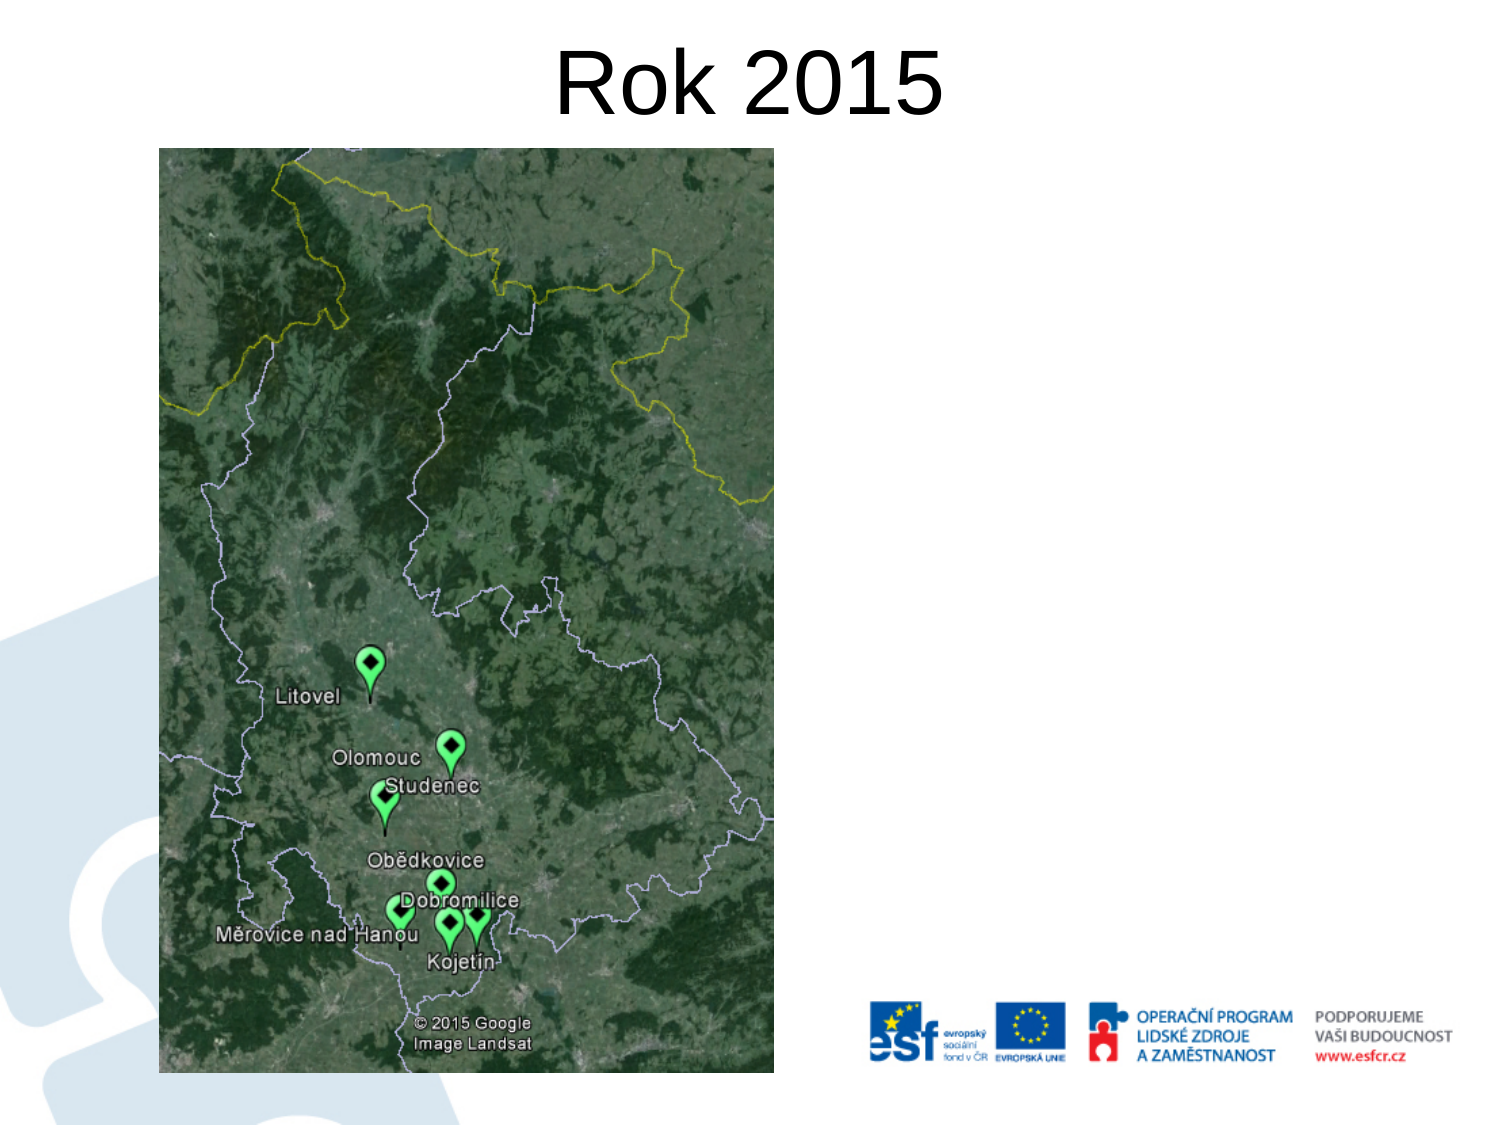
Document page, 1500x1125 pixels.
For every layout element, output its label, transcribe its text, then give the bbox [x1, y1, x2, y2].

title Rok 2015 [75, 0, 1425, 172]
picture [0, 0, 1500, 1125]
